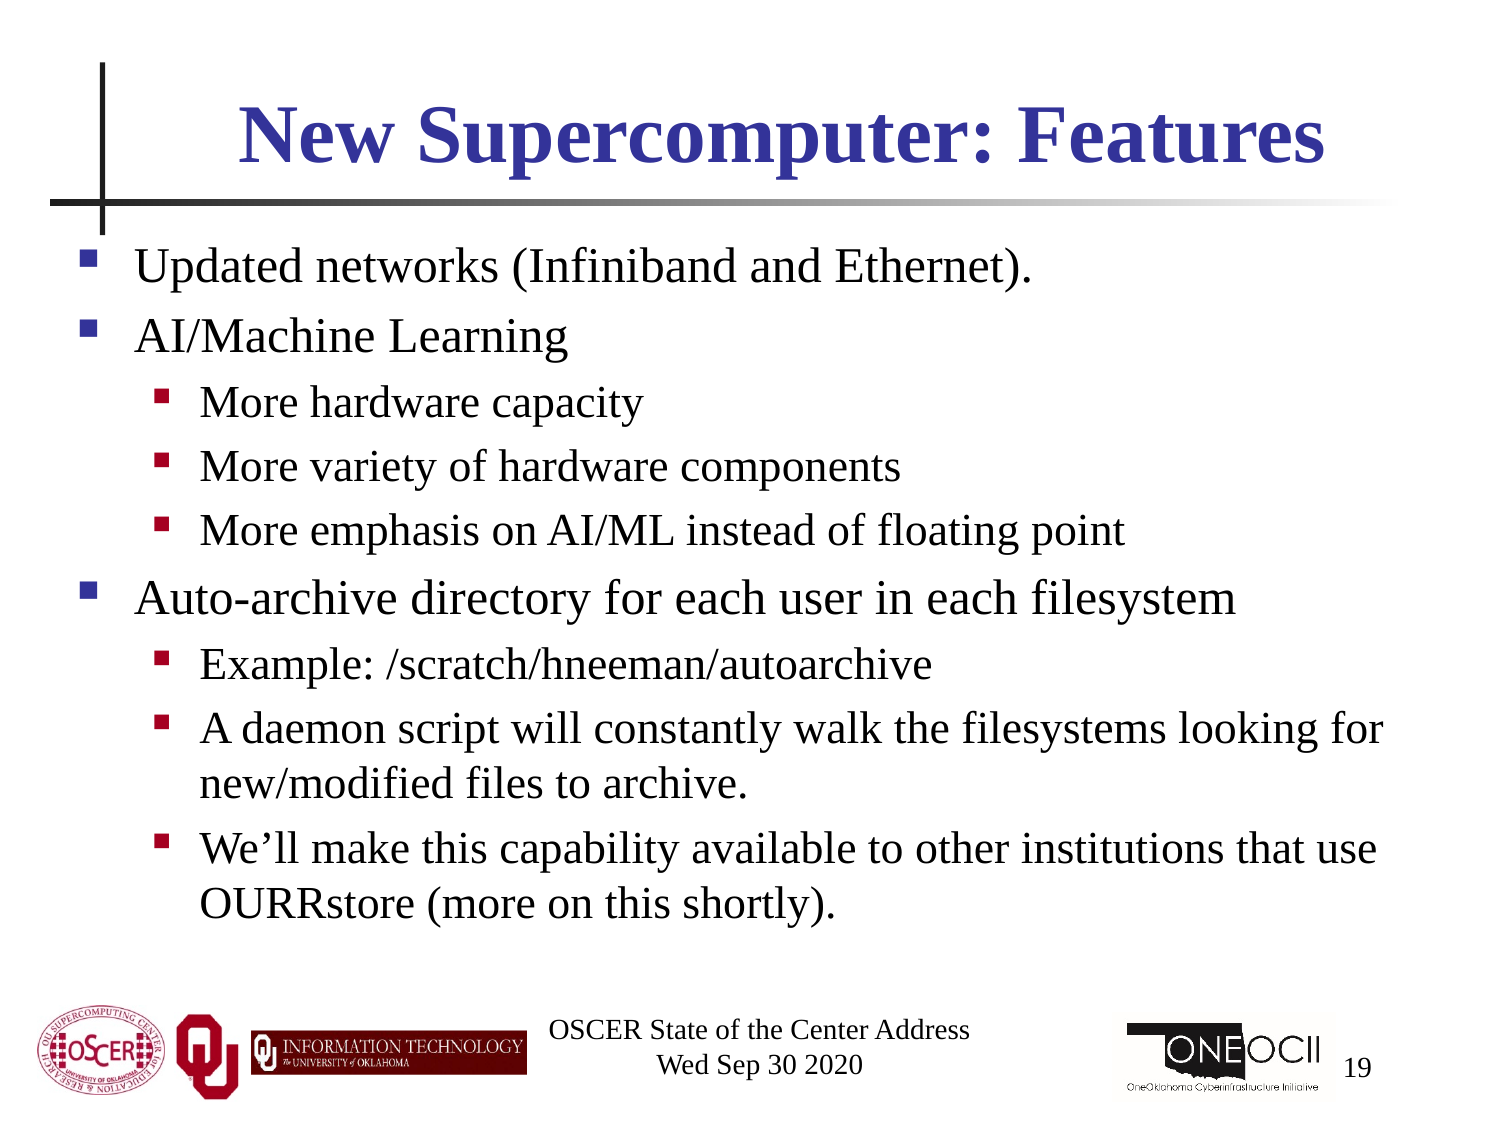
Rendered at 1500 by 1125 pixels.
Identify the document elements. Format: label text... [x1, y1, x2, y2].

list Updated networks (Infiniband and Ethernet). AI/Machine Learning More hardware capacity More variety of hardware components More emphasis on AI/ML instead of floating point Auto-archive directory for each user in each filesystem Example: /scratch/hneeman/autoarchive A daemon script will constantly walk the filesystems looking for new/modified files to archive. We’ll make this capability available to other institutions that use OURRstore (more on this shortly). [62, 224, 1442, 988]
slide_number 19 [1174, 1015, 1388, 1091]
footer OSCER State of the Center Address Wed Sep 30 2020 [431, 1012, 1088, 1088]
picture [37, 1005, 165, 1095]
picture [1112, 1012, 1336, 1102]
picture [247, 1028, 431, 1078]
picture [174, 1012, 240, 1102]
title New Supercomputer: Features [124, 74, 1442, 187]
